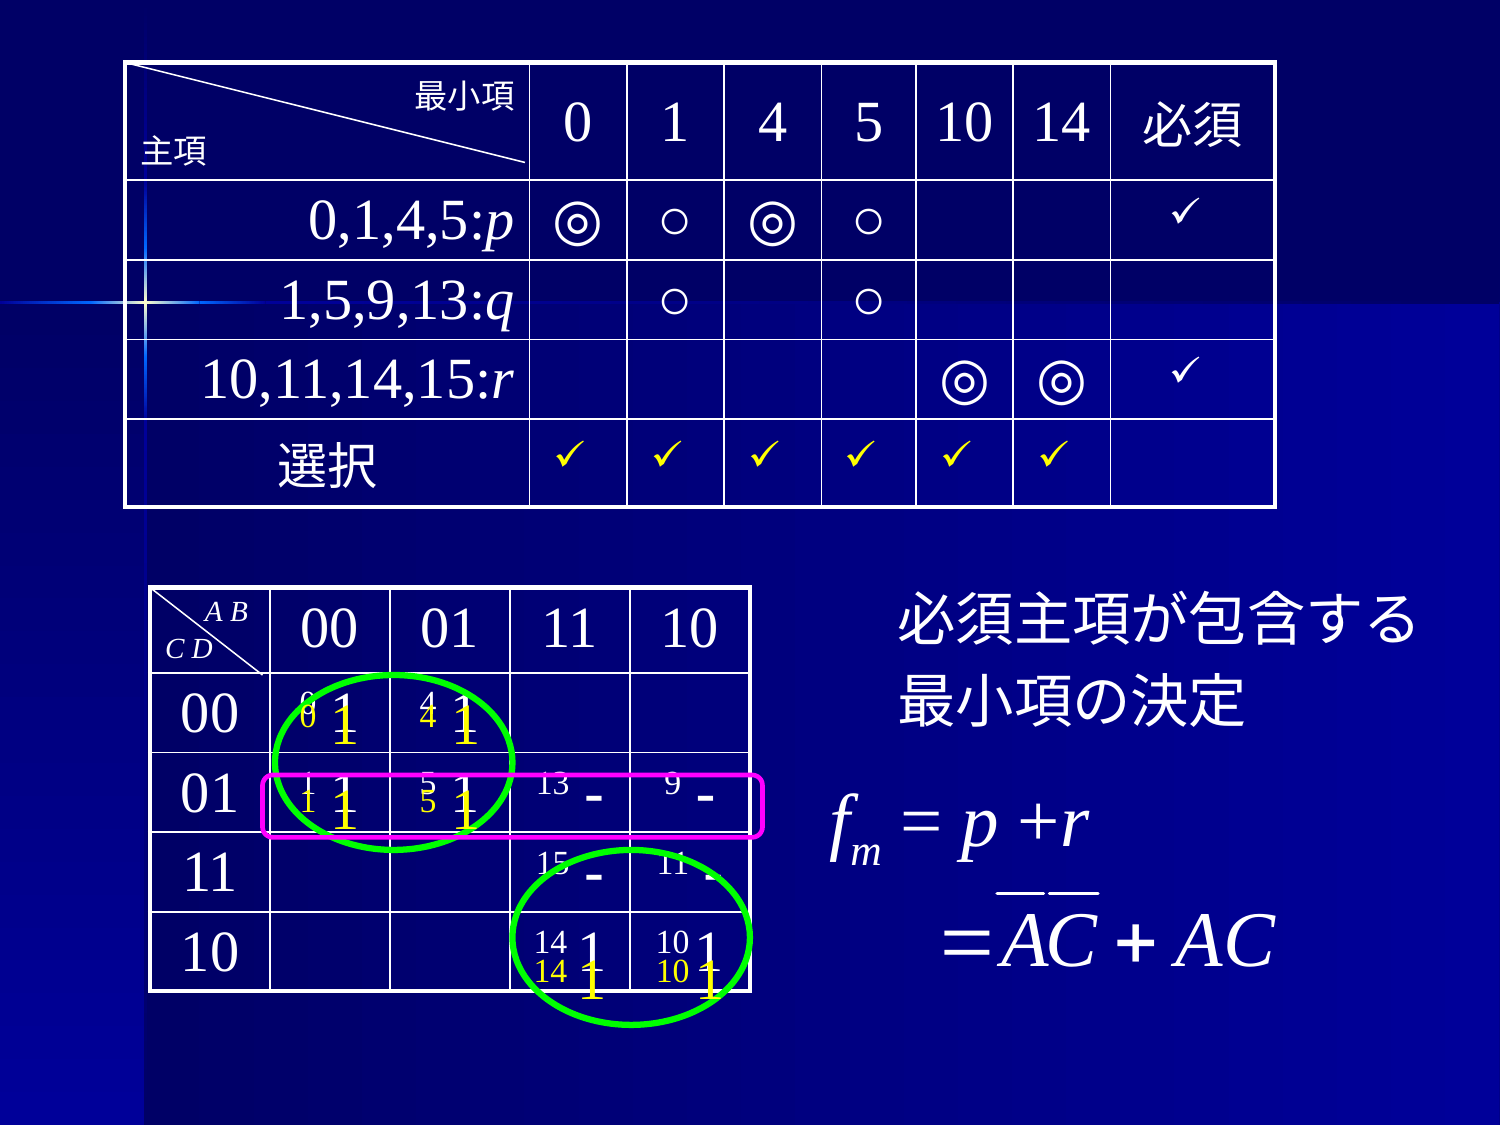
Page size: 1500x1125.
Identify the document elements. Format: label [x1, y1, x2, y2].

table_cell [152, 913, 269, 989]
table_cell [127, 181, 529, 259]
table_cell [1111, 420, 1273, 505]
table_cell [152, 674, 269, 752]
table_cell [1014, 261, 1110, 339]
table_cell [628, 181, 723, 259]
table_cell [917, 261, 1012, 339]
table_cell [1111, 181, 1273, 259]
table_cell [1111, 340, 1273, 418]
table_cell [822, 181, 915, 259]
table_cell [725, 261, 821, 339]
table_header [530, 65, 626, 179]
table_cell [628, 340, 723, 418]
table_header [152, 590, 269, 672]
table_cell [1014, 181, 1110, 259]
table_cell [127, 261, 529, 339]
table_cell [530, 181, 626, 259]
table_header [1014, 65, 1110, 179]
table_header [725, 65, 821, 179]
table_header [822, 65, 915, 179]
table_cell [530, 340, 626, 418]
table_cell [1014, 340, 1110, 418]
table_cell [127, 340, 529, 418]
text_box [150, 587, 263, 676]
text_box [124, 62, 526, 163]
table_cell [127, 420, 270, 505]
table_cell [152, 833, 269, 911]
table_cell [628, 261, 723, 339]
table_cell [1111, 261, 1273, 339]
table_cell [530, 261, 626, 339]
table_cell [822, 261, 915, 339]
table_cell [917, 340, 1012, 418]
table_header [127, 65, 529, 179]
table_cell [152, 753, 269, 831]
table_cell [822, 340, 915, 418]
table_header [1111, 65, 1273, 179]
table_cell [725, 340, 821, 418]
table_cell [917, 181, 1012, 259]
text_box [262, 420, 1437, 1025]
table_header [917, 65, 1012, 179]
table_cell [725, 181, 821, 259]
table_header [628, 65, 723, 179]
